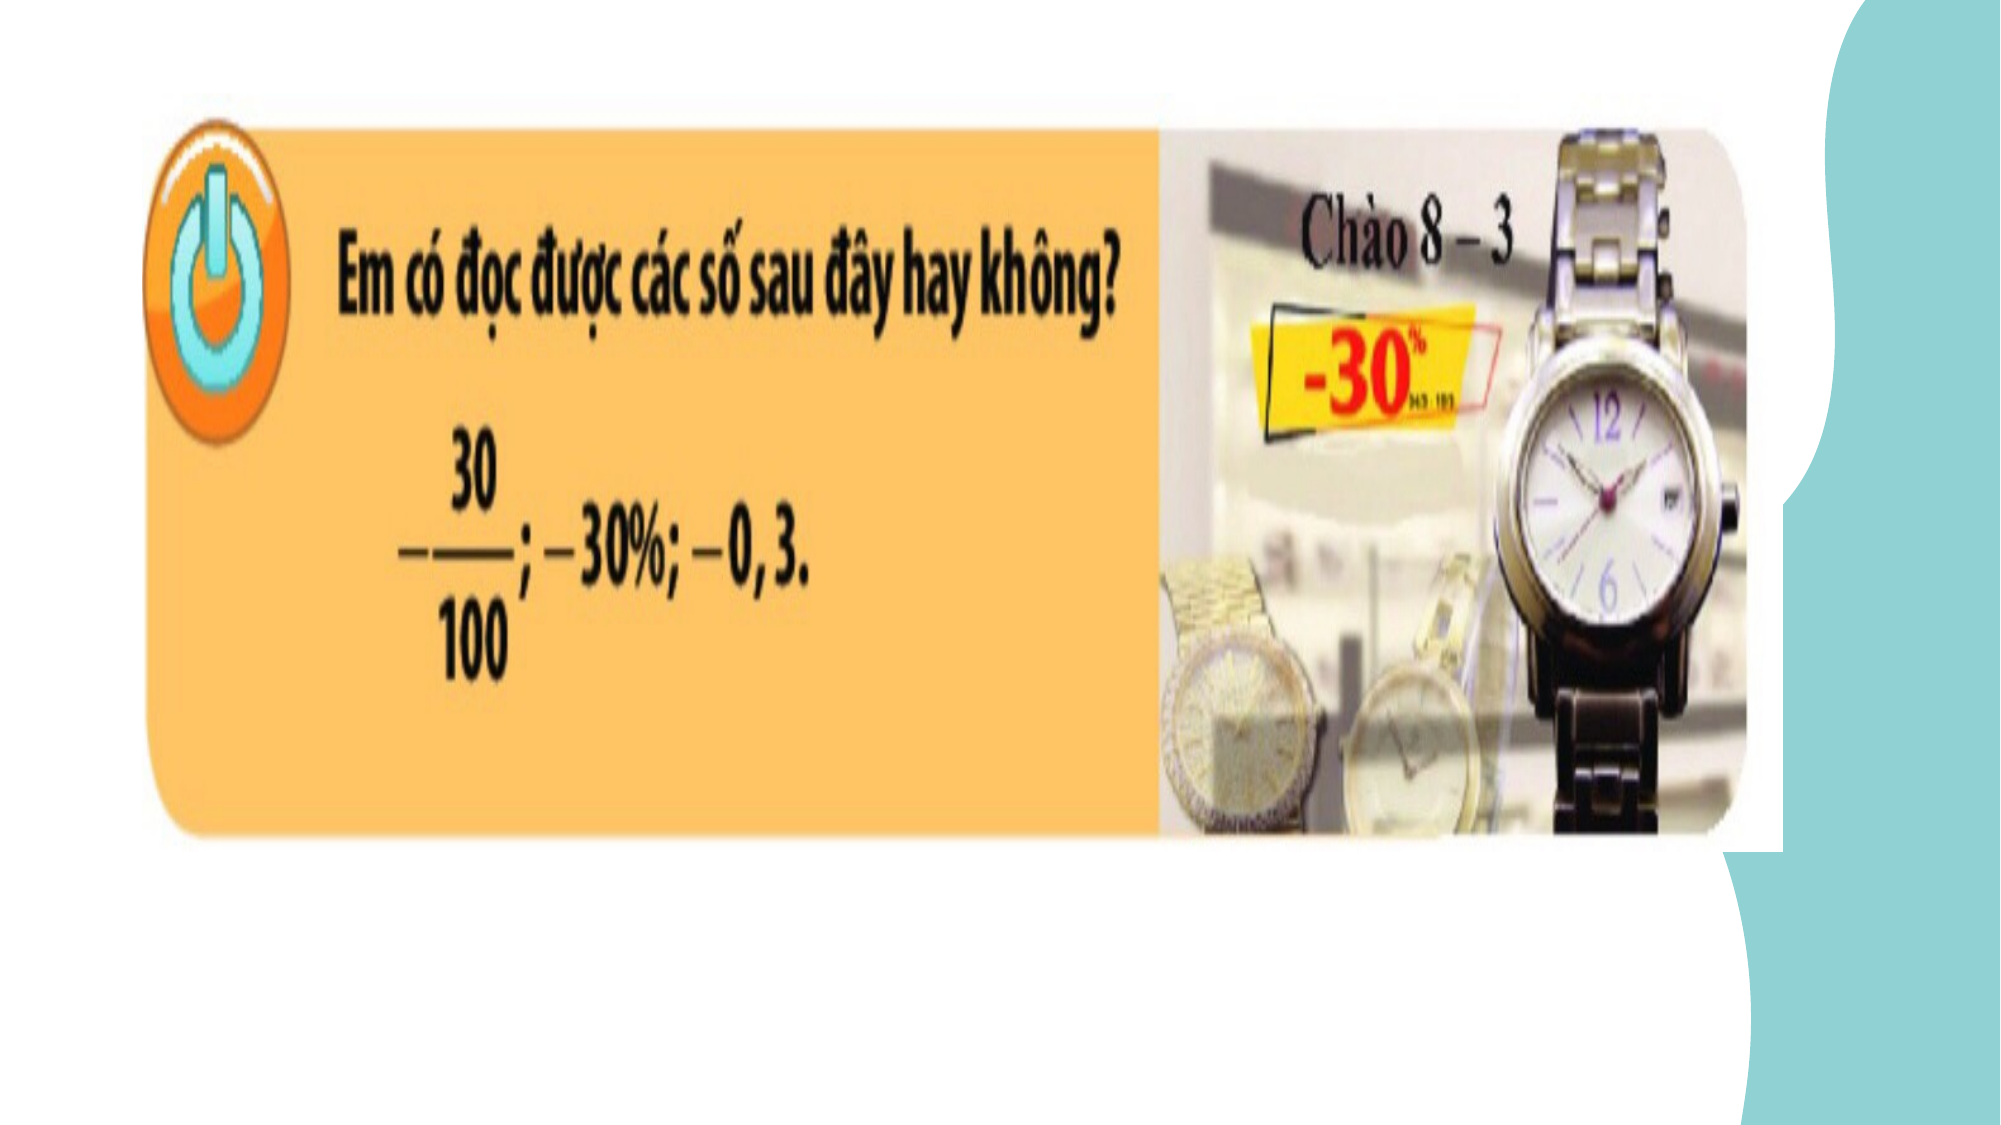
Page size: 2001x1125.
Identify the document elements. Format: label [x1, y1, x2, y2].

picture [142, 92, 1783, 852]
